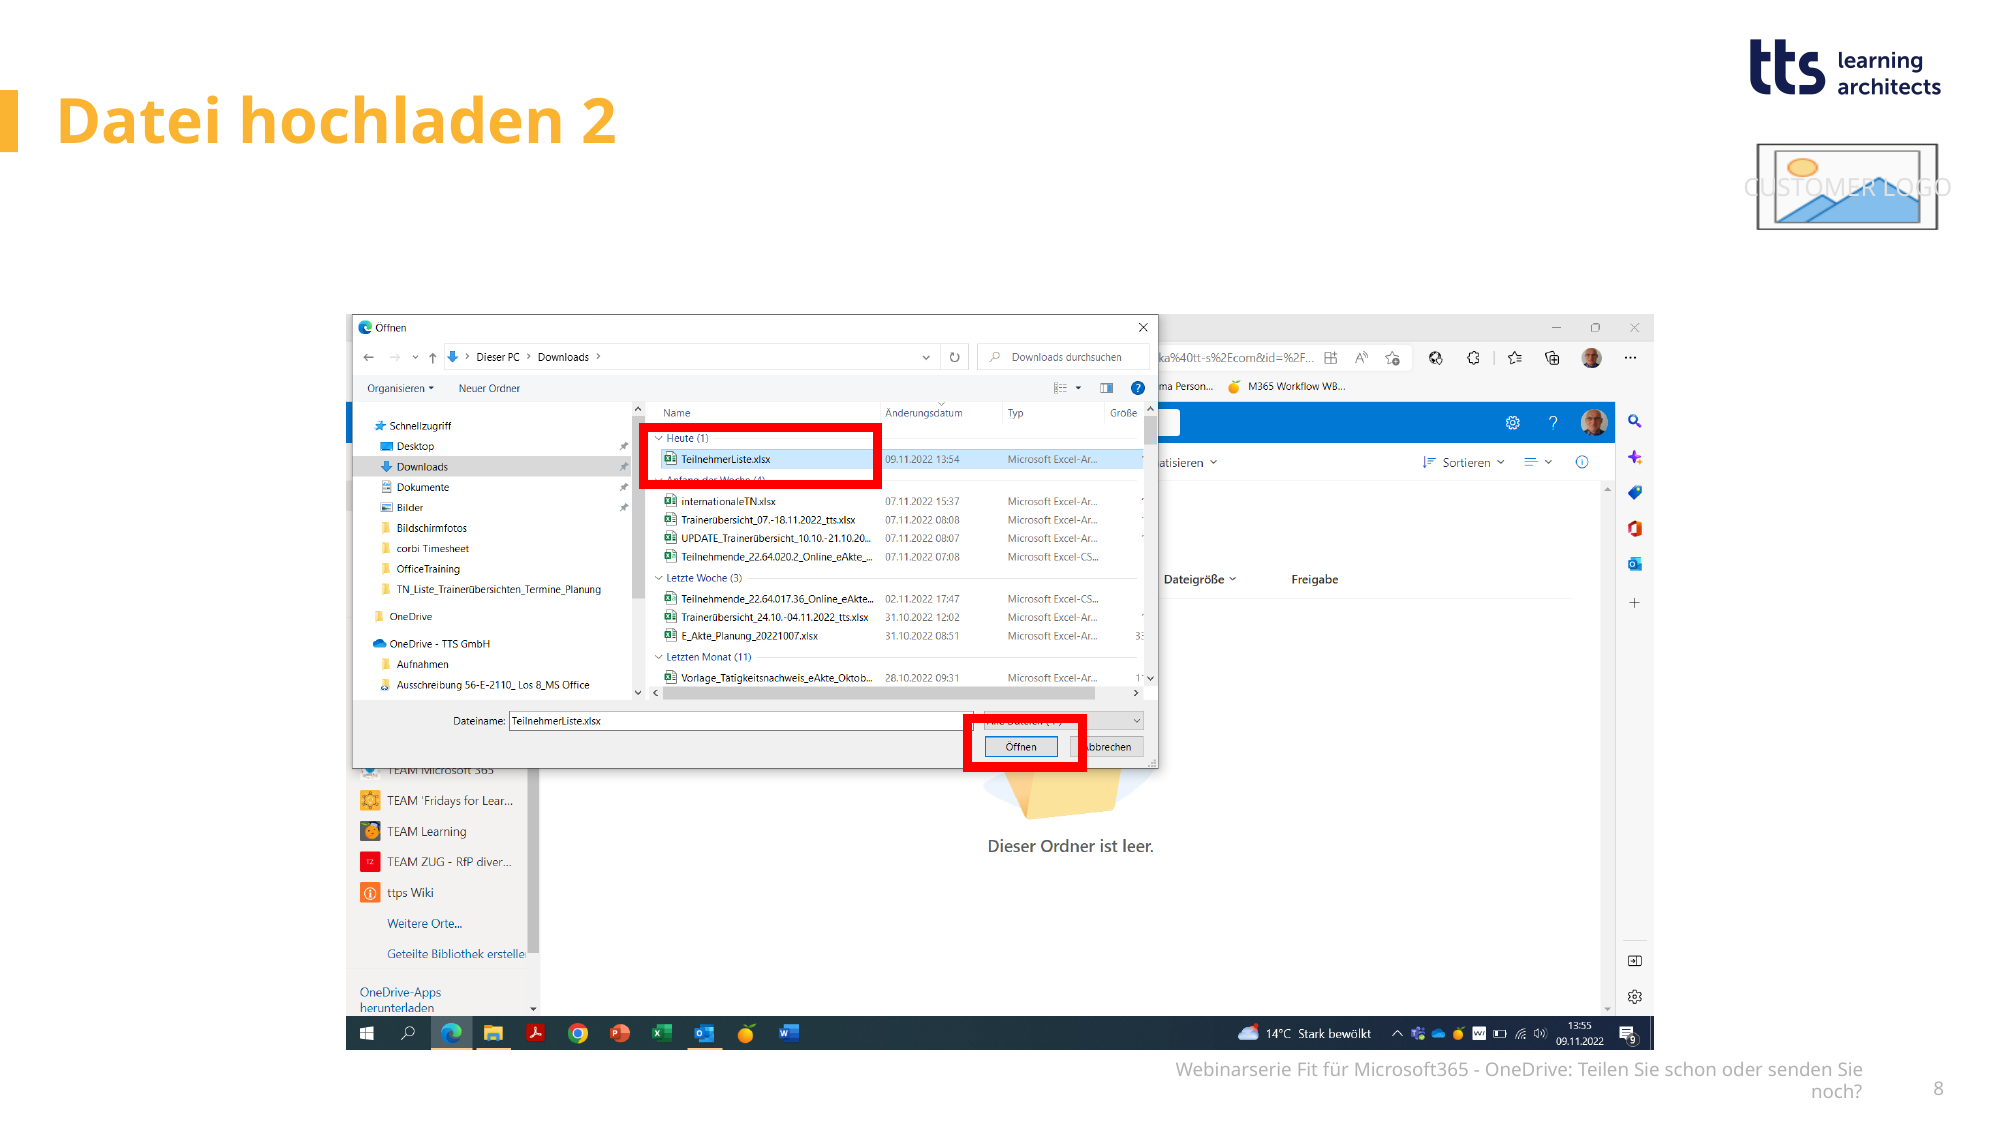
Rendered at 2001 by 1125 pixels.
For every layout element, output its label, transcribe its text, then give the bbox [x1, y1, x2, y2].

title Datei hochladen 2 [55, 90, 1520, 159]
picture [346, 314, 1654, 1050]
footer Webinarserie Fit für Microsoft365 - OneDrive: Teilen Sie schon oder senden Sie noch? [1149, 1079, 1863, 1103]
slide_number 8 [1908, 1079, 1945, 1103]
picture [1751, 140, 1945, 234]
picture [1750, 39, 1941, 95]
